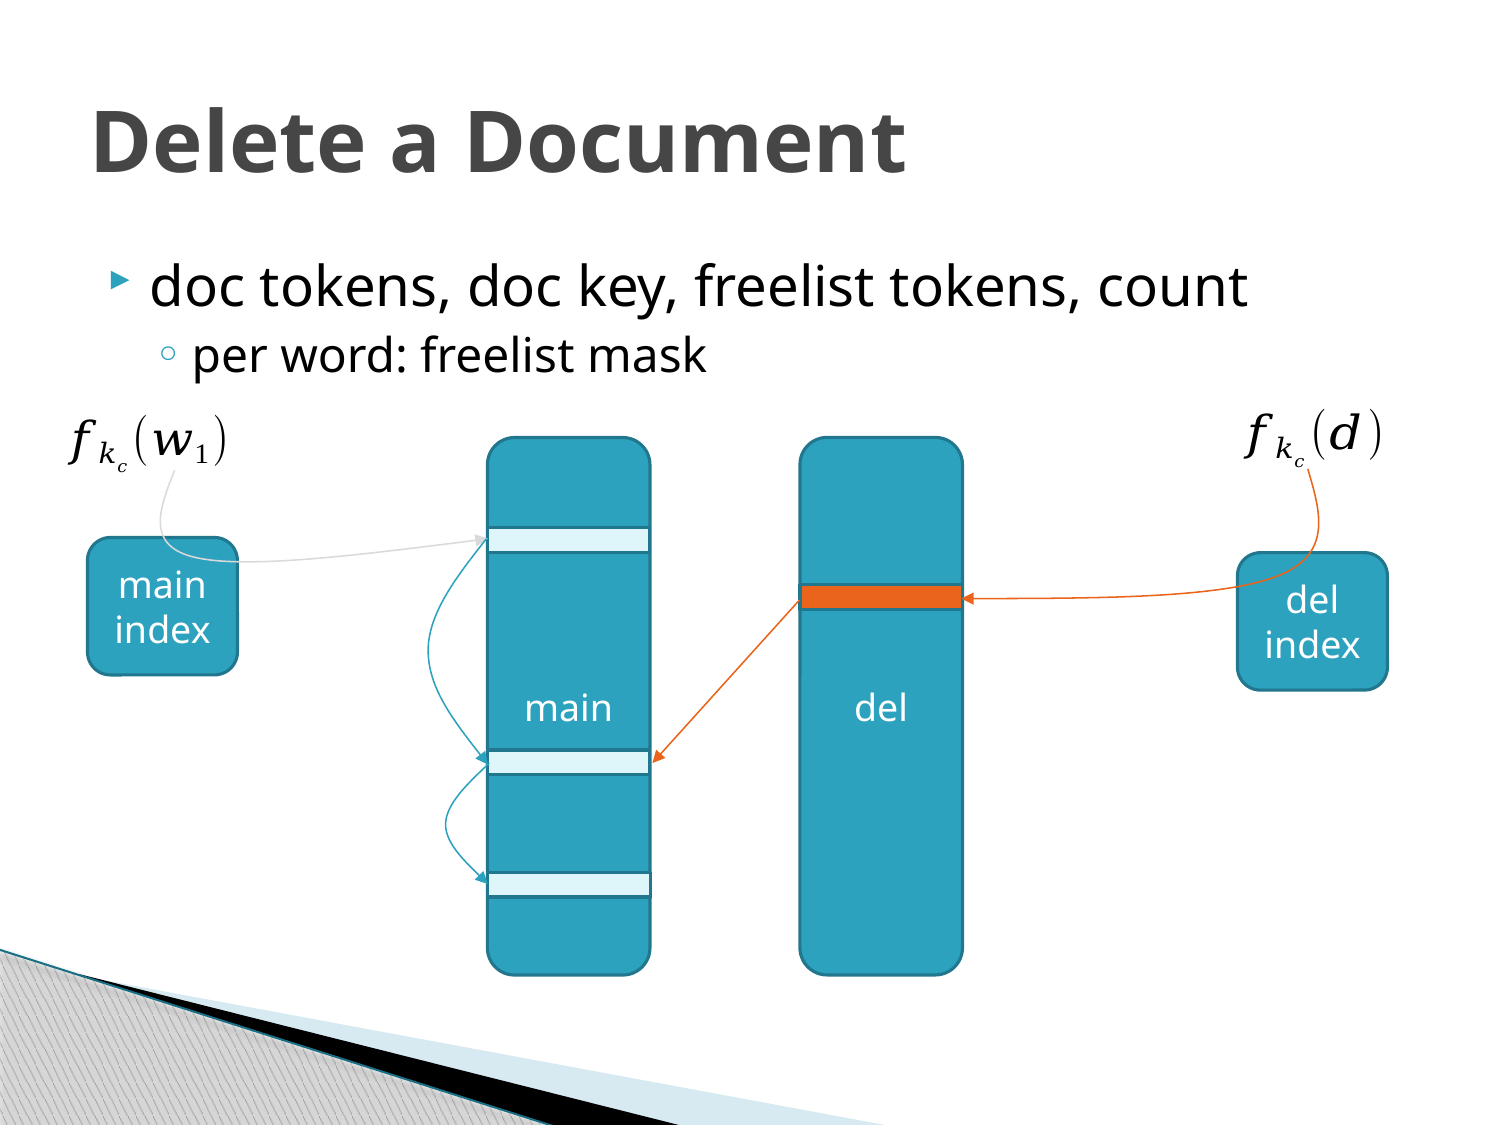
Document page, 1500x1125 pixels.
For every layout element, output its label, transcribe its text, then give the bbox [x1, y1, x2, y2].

text_box del index [1235, 551, 1390, 692]
text_box [486, 526, 651, 554]
text_box [486, 871, 652, 899]
text_box [427, 538, 488, 764]
text_box del [798, 601, 965, 977]
text_box main [485, 435, 652, 871]
text_box main index [85, 535, 240, 677]
text_box del [798, 435, 965, 596]
text_box [488, 748, 651, 776]
title Delete a Document [75, 45, 1425, 233]
text_box [444, 762, 490, 884]
text_box [798, 583, 964, 611]
text_box main [485, 884, 652, 977]
text_box [961, 468, 1320, 605]
text_box [652, 599, 801, 764]
text_box [159, 470, 486, 563]
